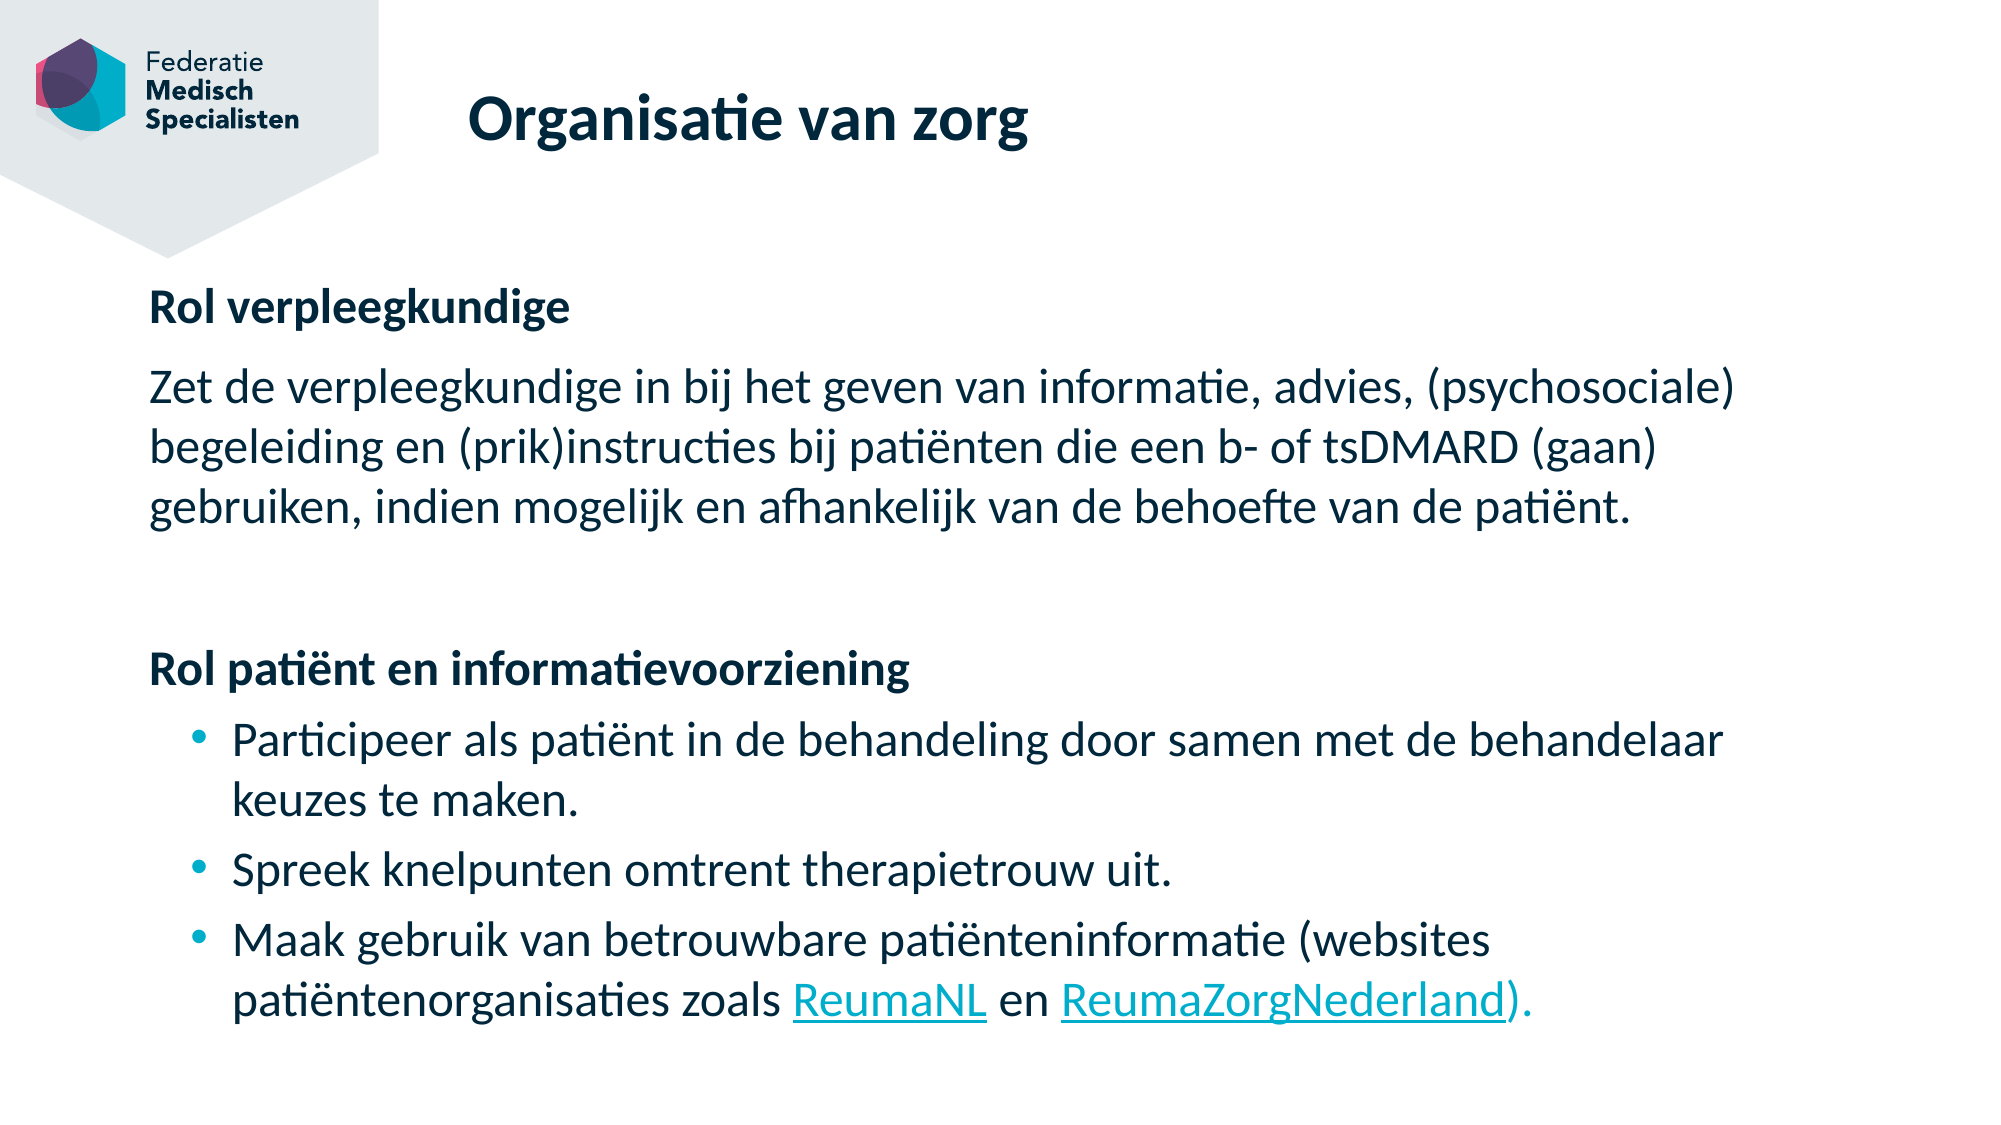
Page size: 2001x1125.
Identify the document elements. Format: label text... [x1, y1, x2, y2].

title Organisatie van zorg [468, 36, 1929, 250]
list Rol verpleegkundige Zet de verpleegkundige in bij het geven van informatie, advies, (psychosociale) begeleiding en (prik)instructies bij patiënten die een b- of tsDMARD (gaan) gebruiken, indien mogelijk en afhankelijk van de behoefte van de patiënt. Rol patiënt en informatievoorziening Participeer als patiënt in de behandeling door samen met de behandelaar keuzes te maken. Spreek knelpunten omtrent therapietrouw uit. Maak gebruik van betrouwbare patiënteninformatie (websites patiëntenorganisaties zoals ReumaNL en ReumaZorgNederland). [149, 273, 1862, 982]
